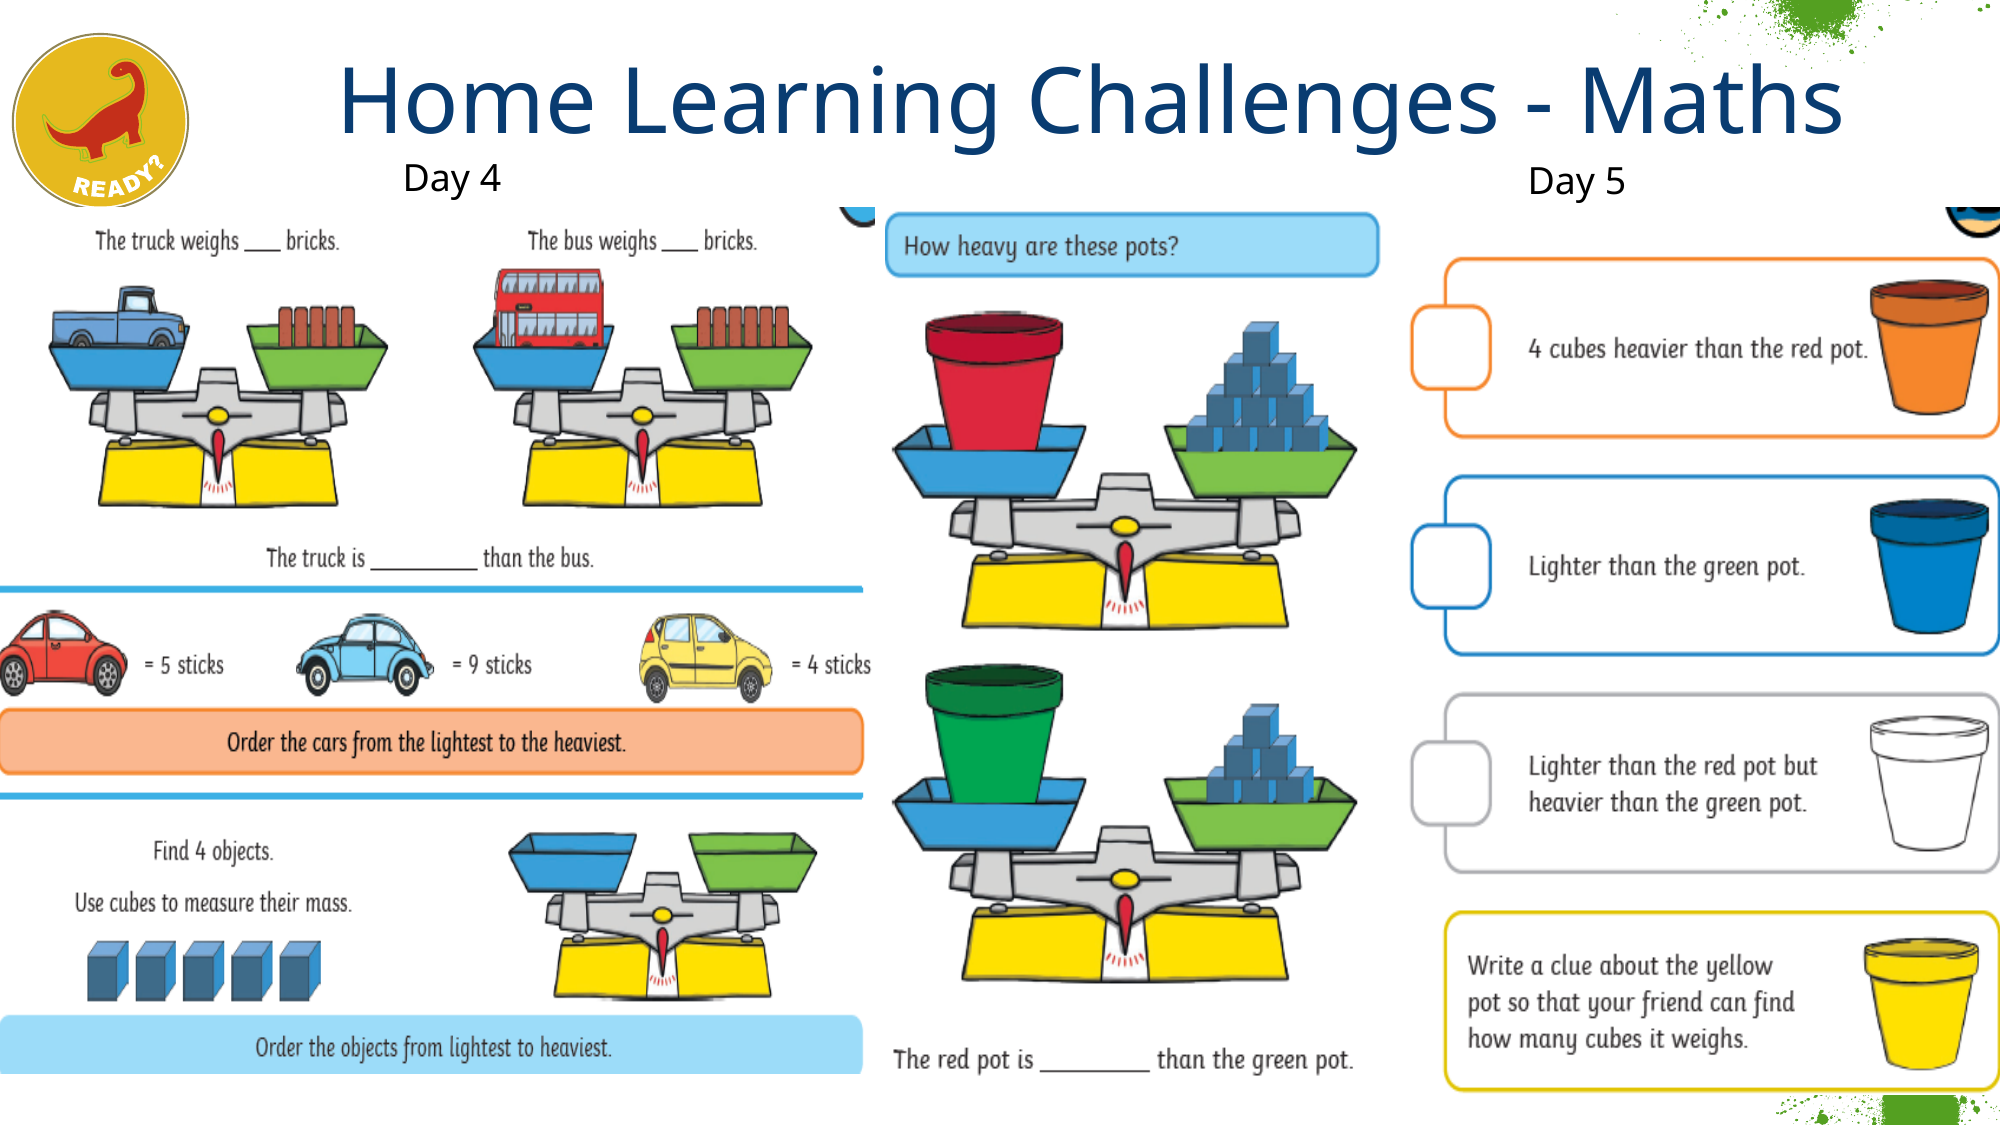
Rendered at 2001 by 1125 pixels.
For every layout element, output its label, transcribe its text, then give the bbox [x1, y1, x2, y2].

text_box Day 4 [342, 146, 562, 205]
text_box Day 5 [1467, 149, 1687, 205]
picture [0, 206, 876, 1075]
picture [1971, 206, 2000, 213]
text_box Home Learning Challenges - Maths [320, 34, 1863, 160]
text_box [10, 31, 190, 205]
picture [1958, 206, 1967, 211]
picture [884, 206, 2000, 1096]
